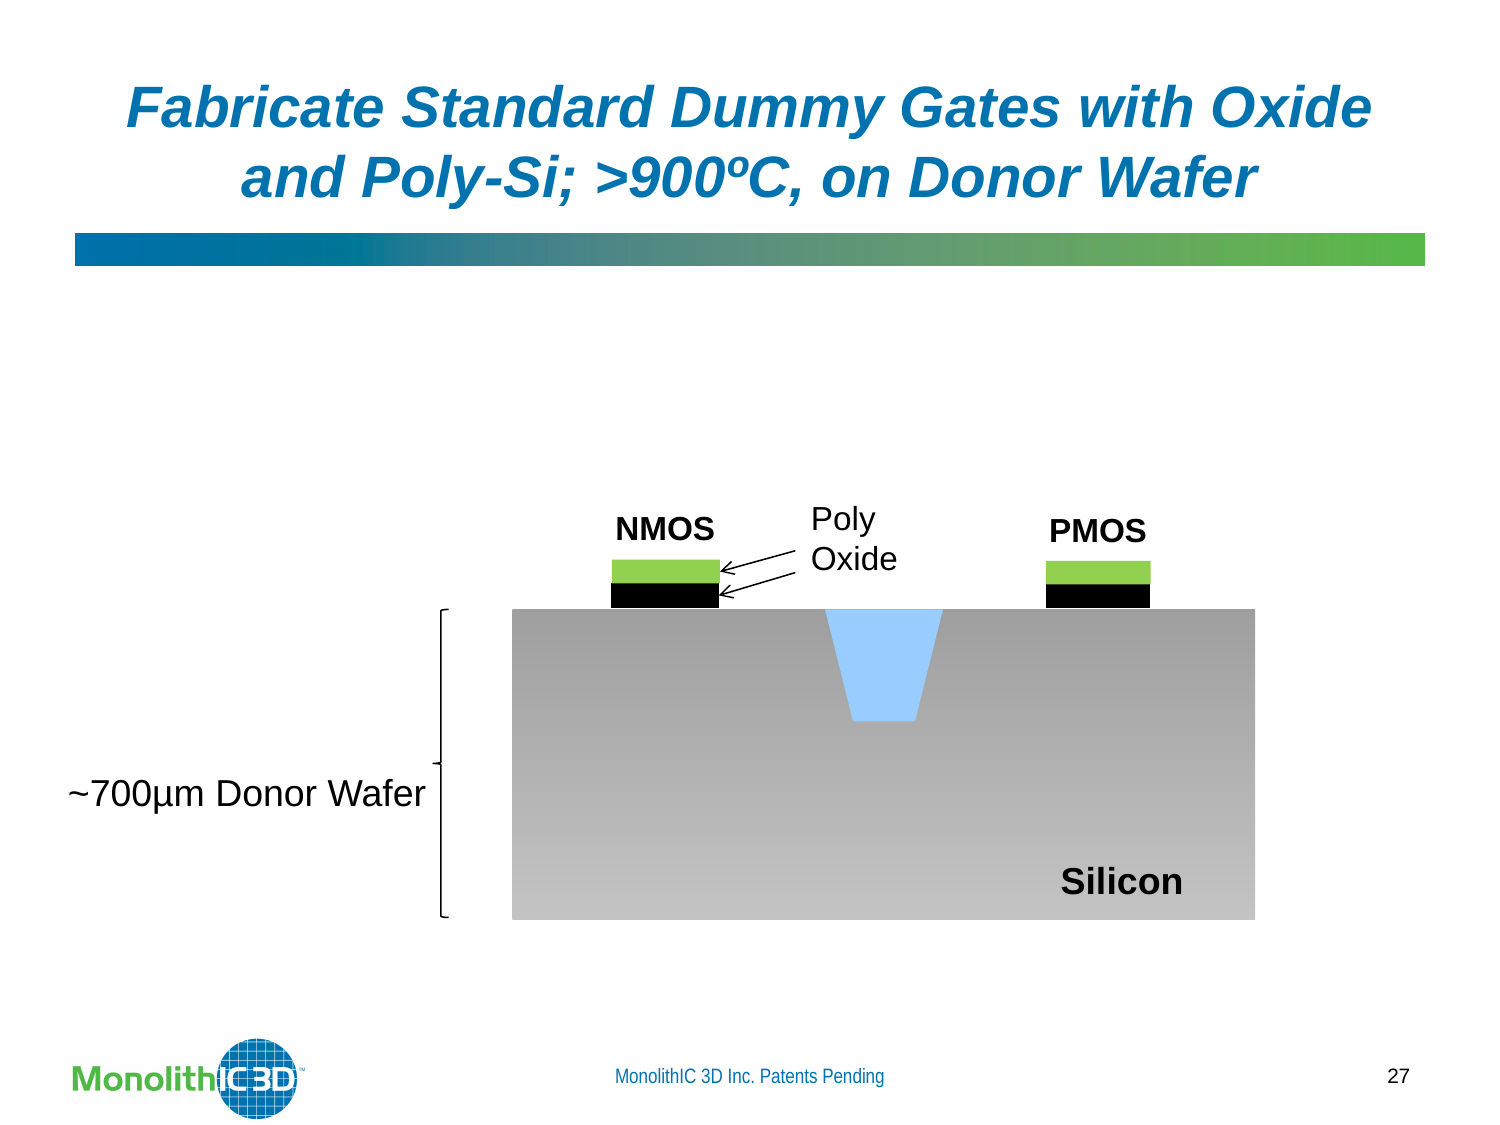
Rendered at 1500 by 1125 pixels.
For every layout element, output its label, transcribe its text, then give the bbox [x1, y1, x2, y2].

text_box Silicon [1045, 849, 1212, 910]
text_box [611, 559, 714, 584]
text_box ~700µm Donor Wafer [53, 761, 442, 821]
text_box [822, 607, 946, 724]
text_box [611, 584, 719, 608]
picture [374, 233, 379, 266]
text_box [512, 609, 1256, 920]
text_box Poly Oxide [796, 489, 913, 585]
text_box [1045, 560, 1151, 585]
text_box 27 [1257, 1055, 1425, 1106]
picture [382, 233, 1425, 266]
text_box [719, 550, 796, 572]
text_box MonolithIC 3D Inc. Patents Pending [512, 1055, 988, 1095]
text_box [440, 608, 449, 919]
text_box Fabricate Standard Dummy Gates with Oxide and Poly-Si; >900ºC, on Donor Wafer [74, 45, 1425, 233]
text_box [1046, 585, 1149, 608]
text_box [718, 572, 796, 596]
text_box PMOS [1034, 502, 1163, 557]
picture [62, 1032, 313, 1125]
text_box NMOS [600, 500, 731, 555]
